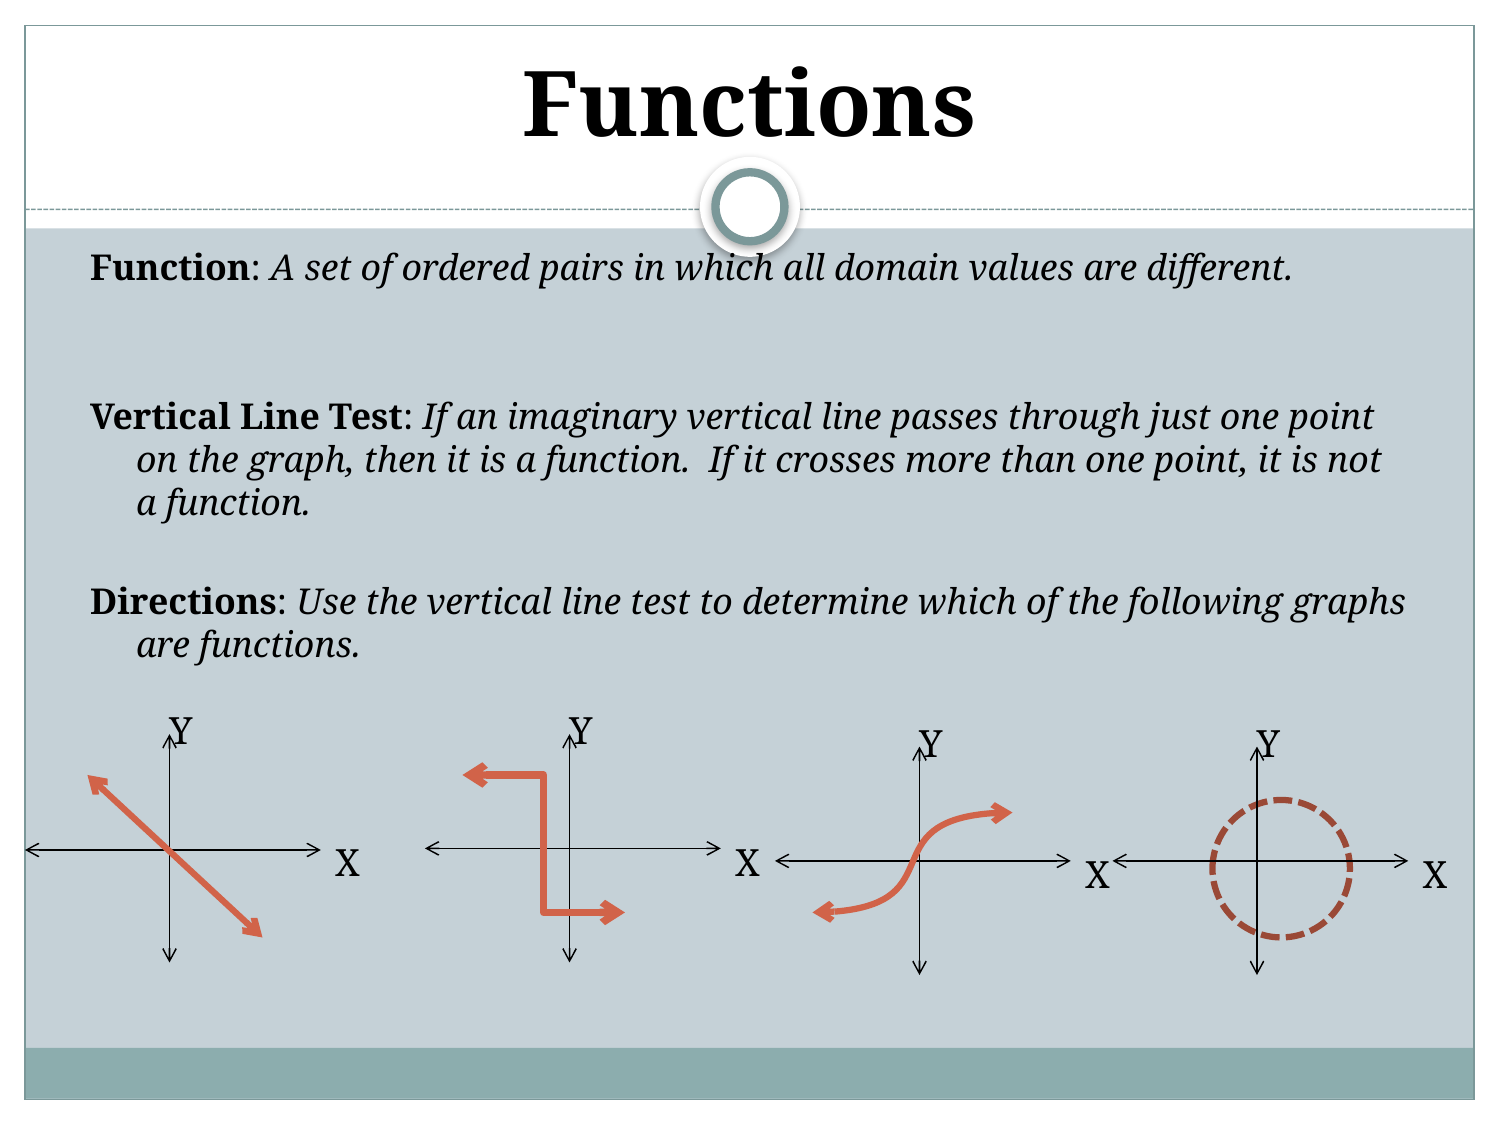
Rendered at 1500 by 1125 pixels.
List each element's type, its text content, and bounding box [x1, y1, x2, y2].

text_box Function: A set of ordered pairs in which all domain values are different. Vertical Line Test: If an imaginary vertical line passes through just one point on the graph, then it is a function. If it crosses more than one point, it is not a function. Directions: Use the vertical line test to determine which of the following graphs are functions. [74, 237, 1425, 675]
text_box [87, 774, 263, 938]
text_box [24, 699, 351, 963]
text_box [462, 774, 626, 913]
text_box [424, 699, 751, 963]
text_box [774, 712, 1101, 976]
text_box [1112, 712, 1438, 976]
text_box Functions [49, 37, 1450, 162]
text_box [812, 812, 1013, 913]
